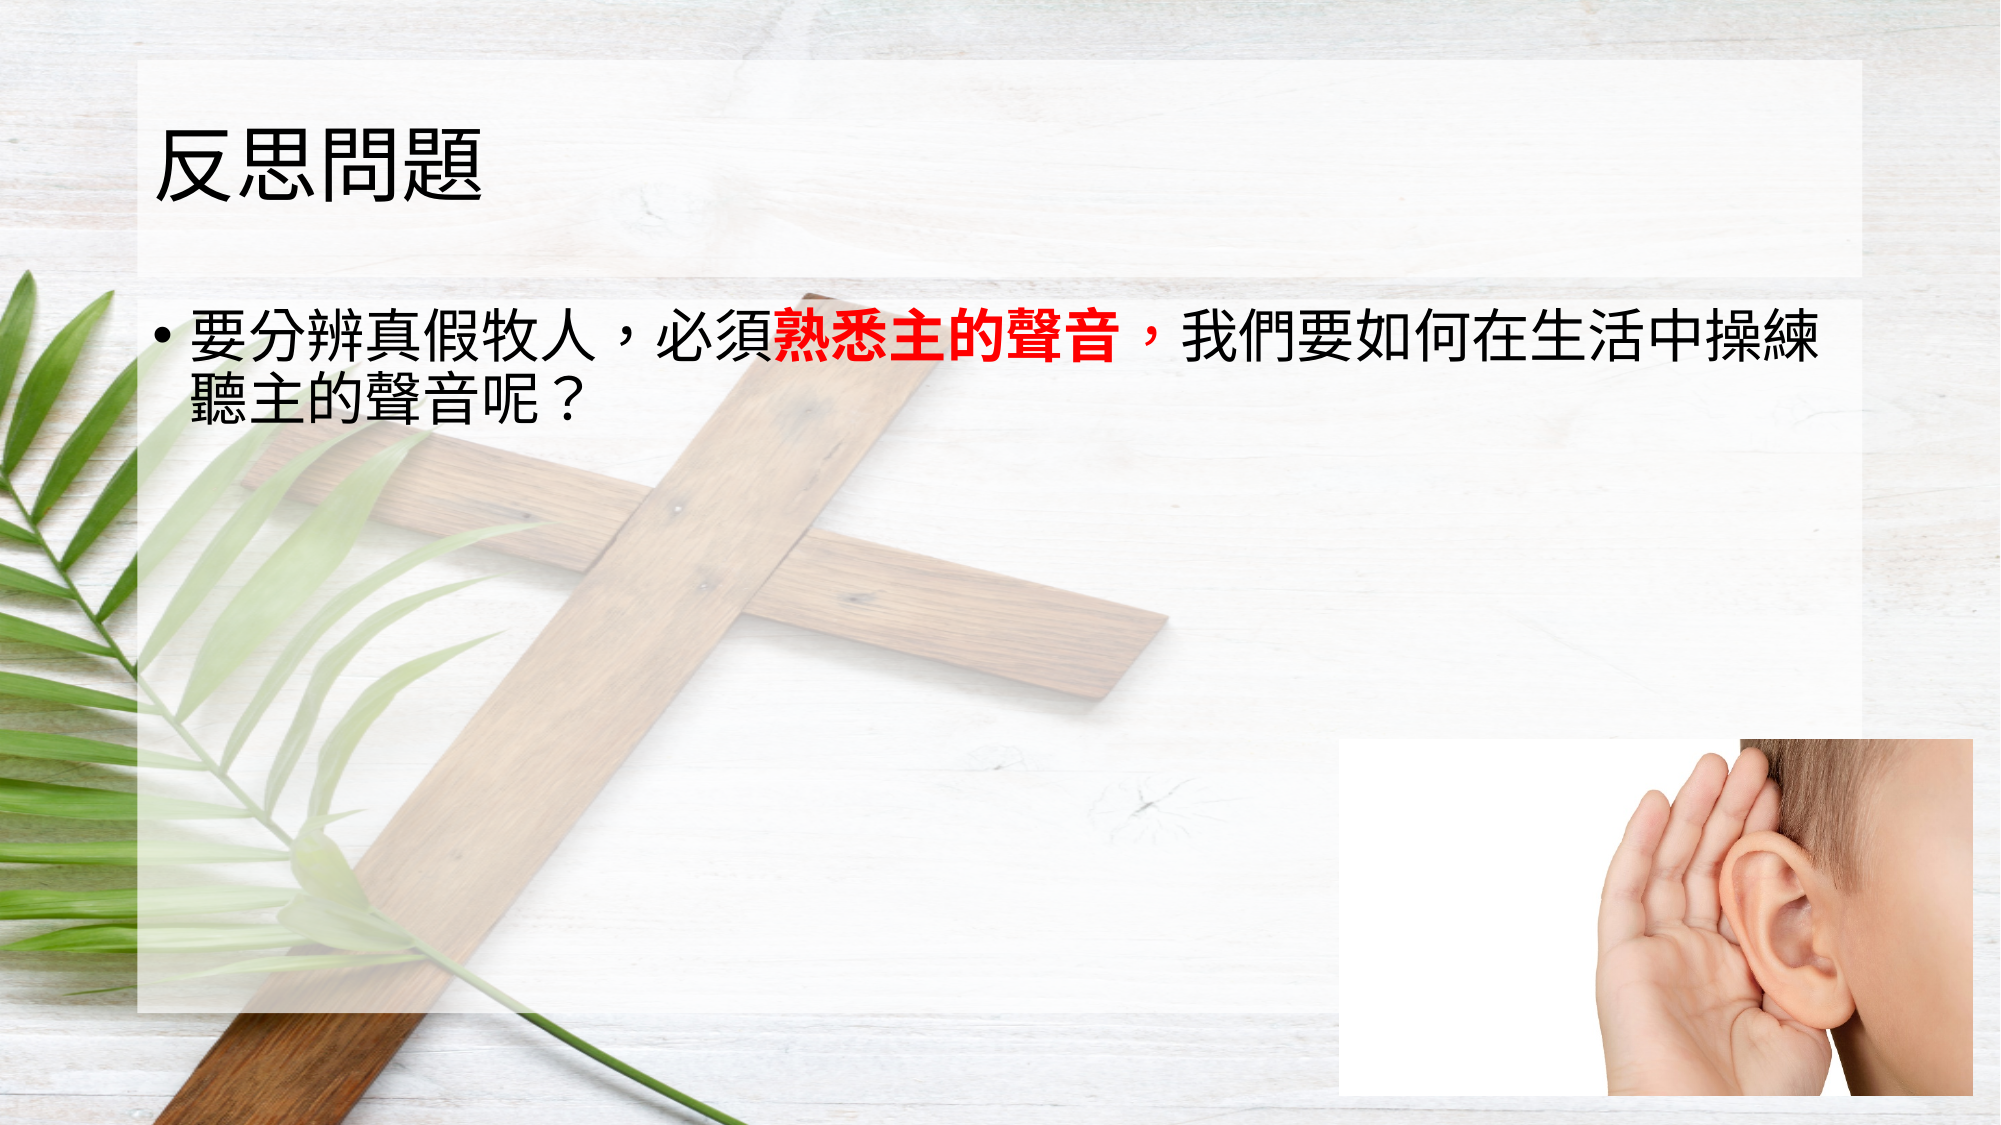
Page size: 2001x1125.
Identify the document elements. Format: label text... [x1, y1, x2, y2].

list 要分辨真假牧人，必須熟悉主的聲音，我們要如何在生活中操練聽主的聲音呢？ [137, 299, 1863, 1014]
picture [0, 0, 2001, 1125]
title 反思問題 [137, 59, 1863, 278]
